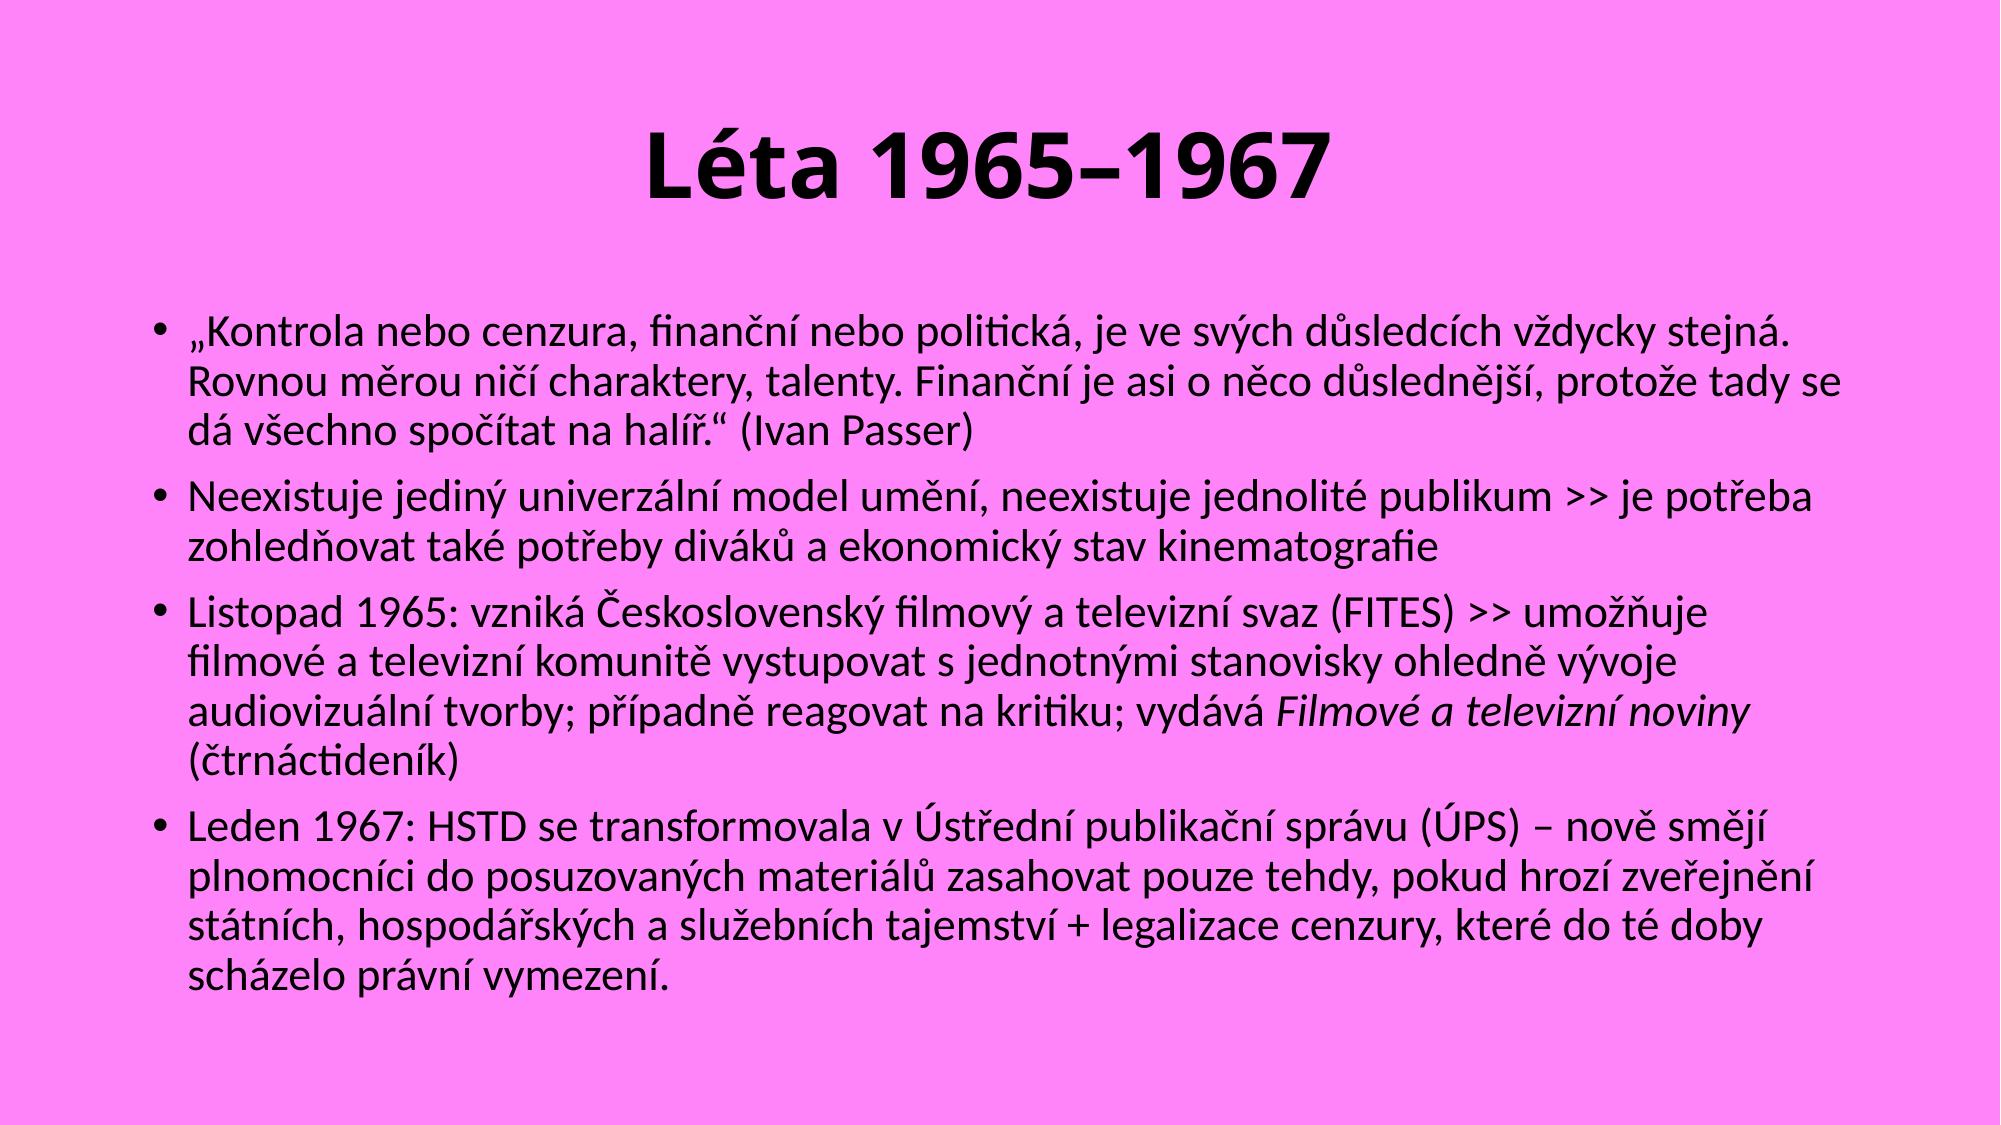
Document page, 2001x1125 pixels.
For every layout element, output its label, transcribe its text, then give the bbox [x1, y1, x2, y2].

list „Kontrola nebo cenzura, finanční nebo politická, je ve svých důsledcích vždycky stejná. Rovnou měrou ničí charaktery, talenty. Finanční je asi o něco důslednější, protože tady se dá všechno spočítat na halíř.“ (Ivan Passer) Neexistuje jediný univerzální model umění, neexistuje jednolité publikum >> je potřeba zohledňovat také potřeby diváků a ekonomický stav kinematografie Listopad 1965: vzniká Československý filmový a televizní svaz (FITES) >> umožňuje filmové a televizní komunitě vystupovat s jednotnými stanovisky ohledně vývoje audiovizuální tvorby; případně reagovat na kritiku; vydává Filmové a televizní noviny (čtrnáctideník) Leden 1967: HSTD se transformovala v Ústřední publikační správu (ÚPS) – nově smějí plnomocníci do posuzovaných materiálů zasahovat pouze tehdy, pokud hrozí zveřejnění státních, hospodářských a služebních tajemství + legalizace cenzury, které do té doby scházelo právní vymezení. [137, 299, 1863, 1014]
title Léta 1965–1967 [137, 59, 1863, 278]
